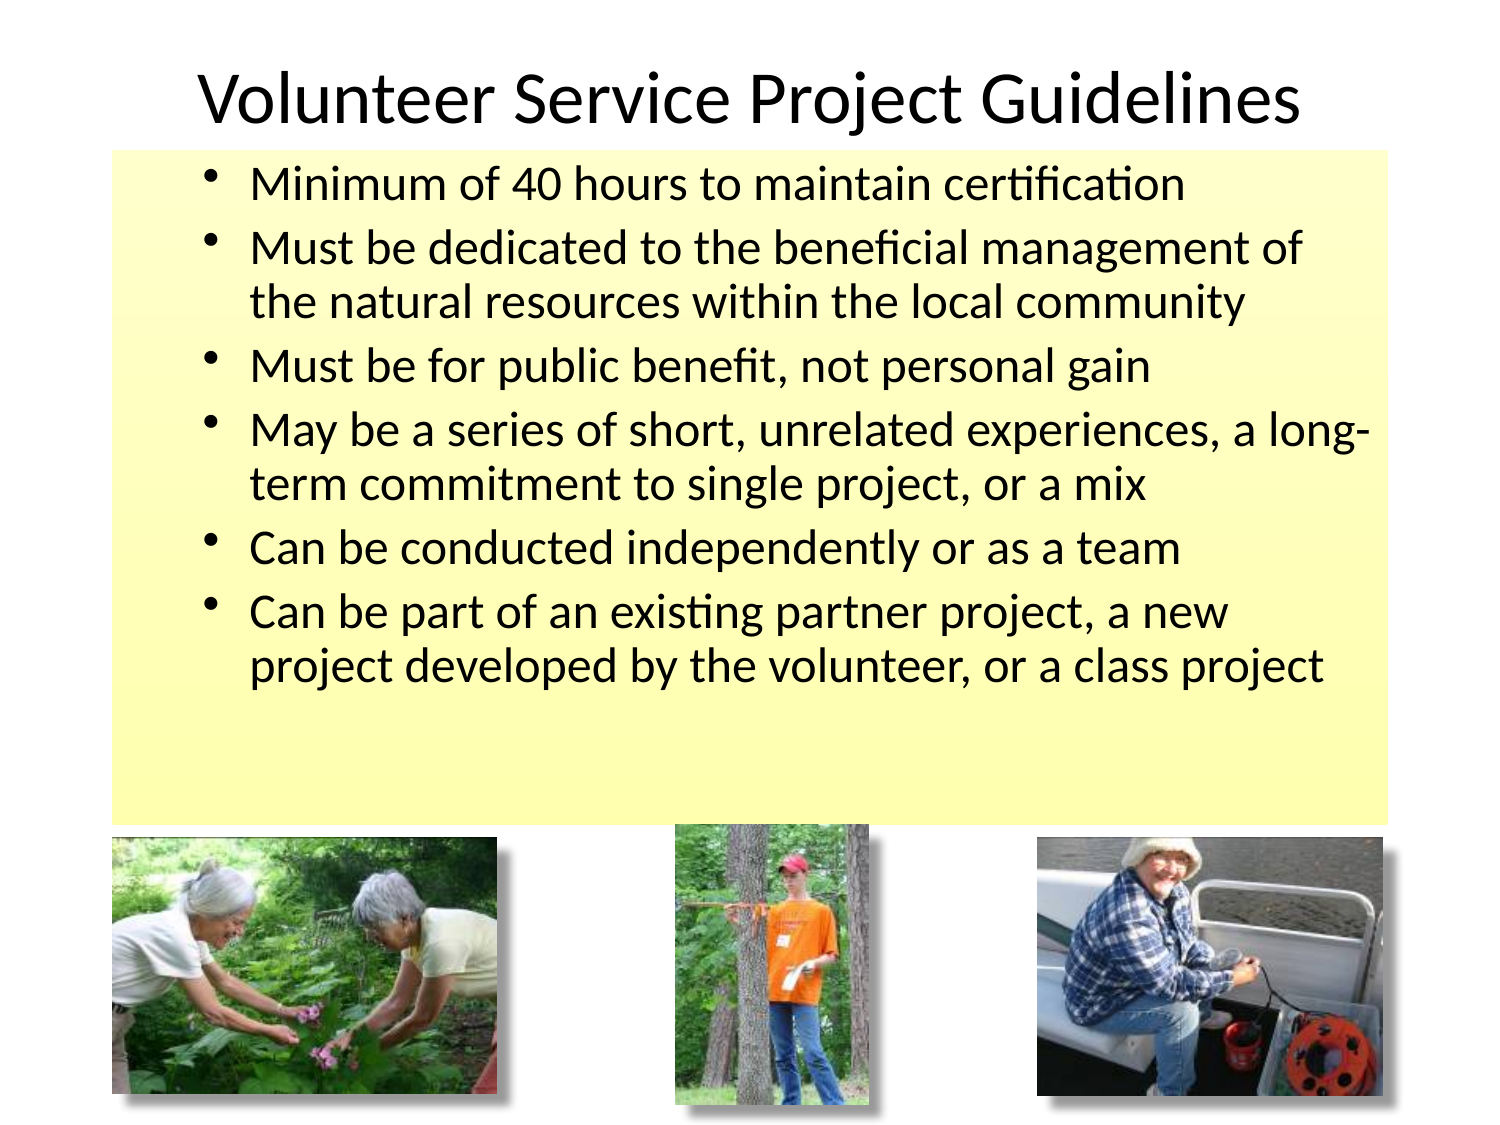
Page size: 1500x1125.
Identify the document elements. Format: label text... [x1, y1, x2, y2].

title Volunteer Service Project Guidelines [75, 0, 1425, 188]
picture [674, 824, 869, 1105]
picture [112, 837, 497, 1094]
picture [1037, 837, 1383, 1096]
list Minimum of 40 hours to maintain certification Must be dedicated to the beneficial management of the natural resources within the local community Must be for public benefit, not personal gain May be a series of short, unrelated experiences, a long-term commitment to single project, or a mix Can be conducted independently or as a team Can be part of an existing partner project, a new project developed by the volunteer, or a class project [112, 149, 1388, 825]
